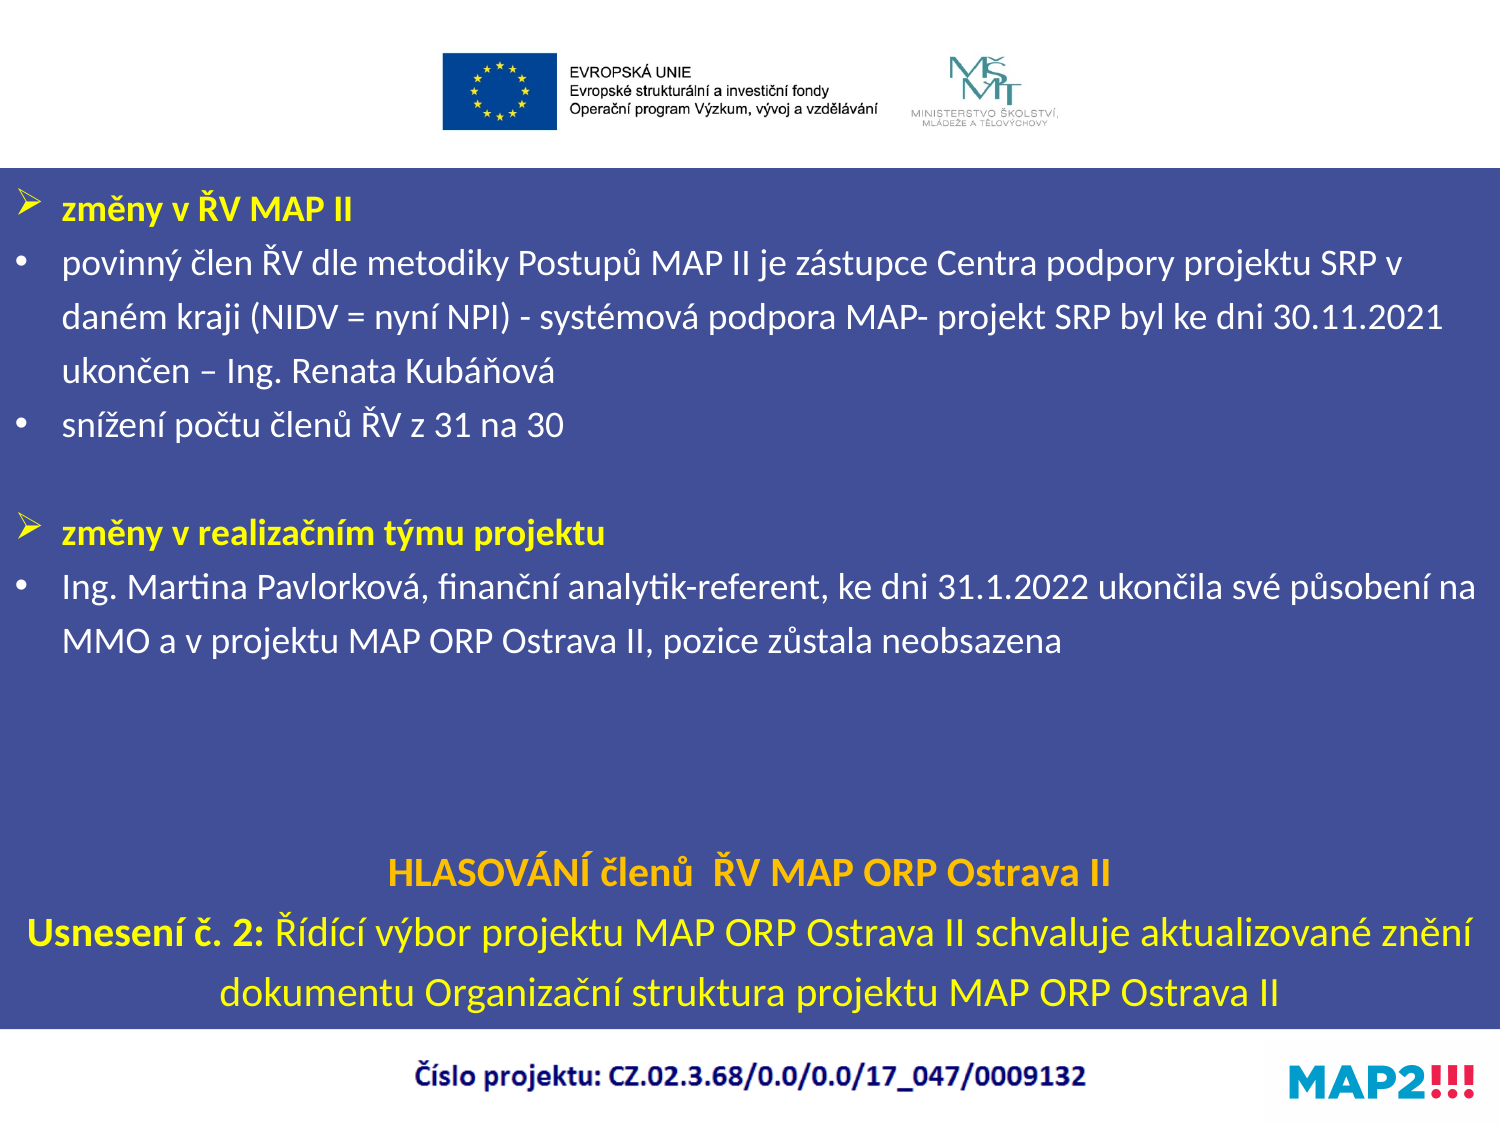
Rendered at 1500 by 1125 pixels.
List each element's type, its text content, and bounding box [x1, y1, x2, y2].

picture [1263, 1039, 1500, 1125]
picture [404, 14, 1096, 169]
text_box změny v ŘV MAP II povinný člen ŘV dle metodiky Postupů MAP II je zástupce Centra podpory projektu SRP v daném kraji (NIDV = nyní NPI) - systémová podpora MAP- projekt SRP byl ke dni 30.11.2021 ukončen – Ing. Renata Kubáňová snížení počtu členů ŘV z 31 na 30 změny v realizačním týmu projektu Ing. Martina Pavlorková, finanční analytik-referent, ke dni 31.1.2022 ukončila své působení na MMO a v projektu MAP ORP Ostrava II, pozice zůstala neobsazena HLASOVÁNÍ členů ŘV MAP ORP Ostrava II Usnesení č. 2: Řídící výbor projektu MAP ORP Ostrava II schvaluje aktualizované znění dokumentu Organizační struktura projektu MAP ORP Ostrava II [0, 166, 1500, 1031]
picture [407, 1055, 1093, 1095]
